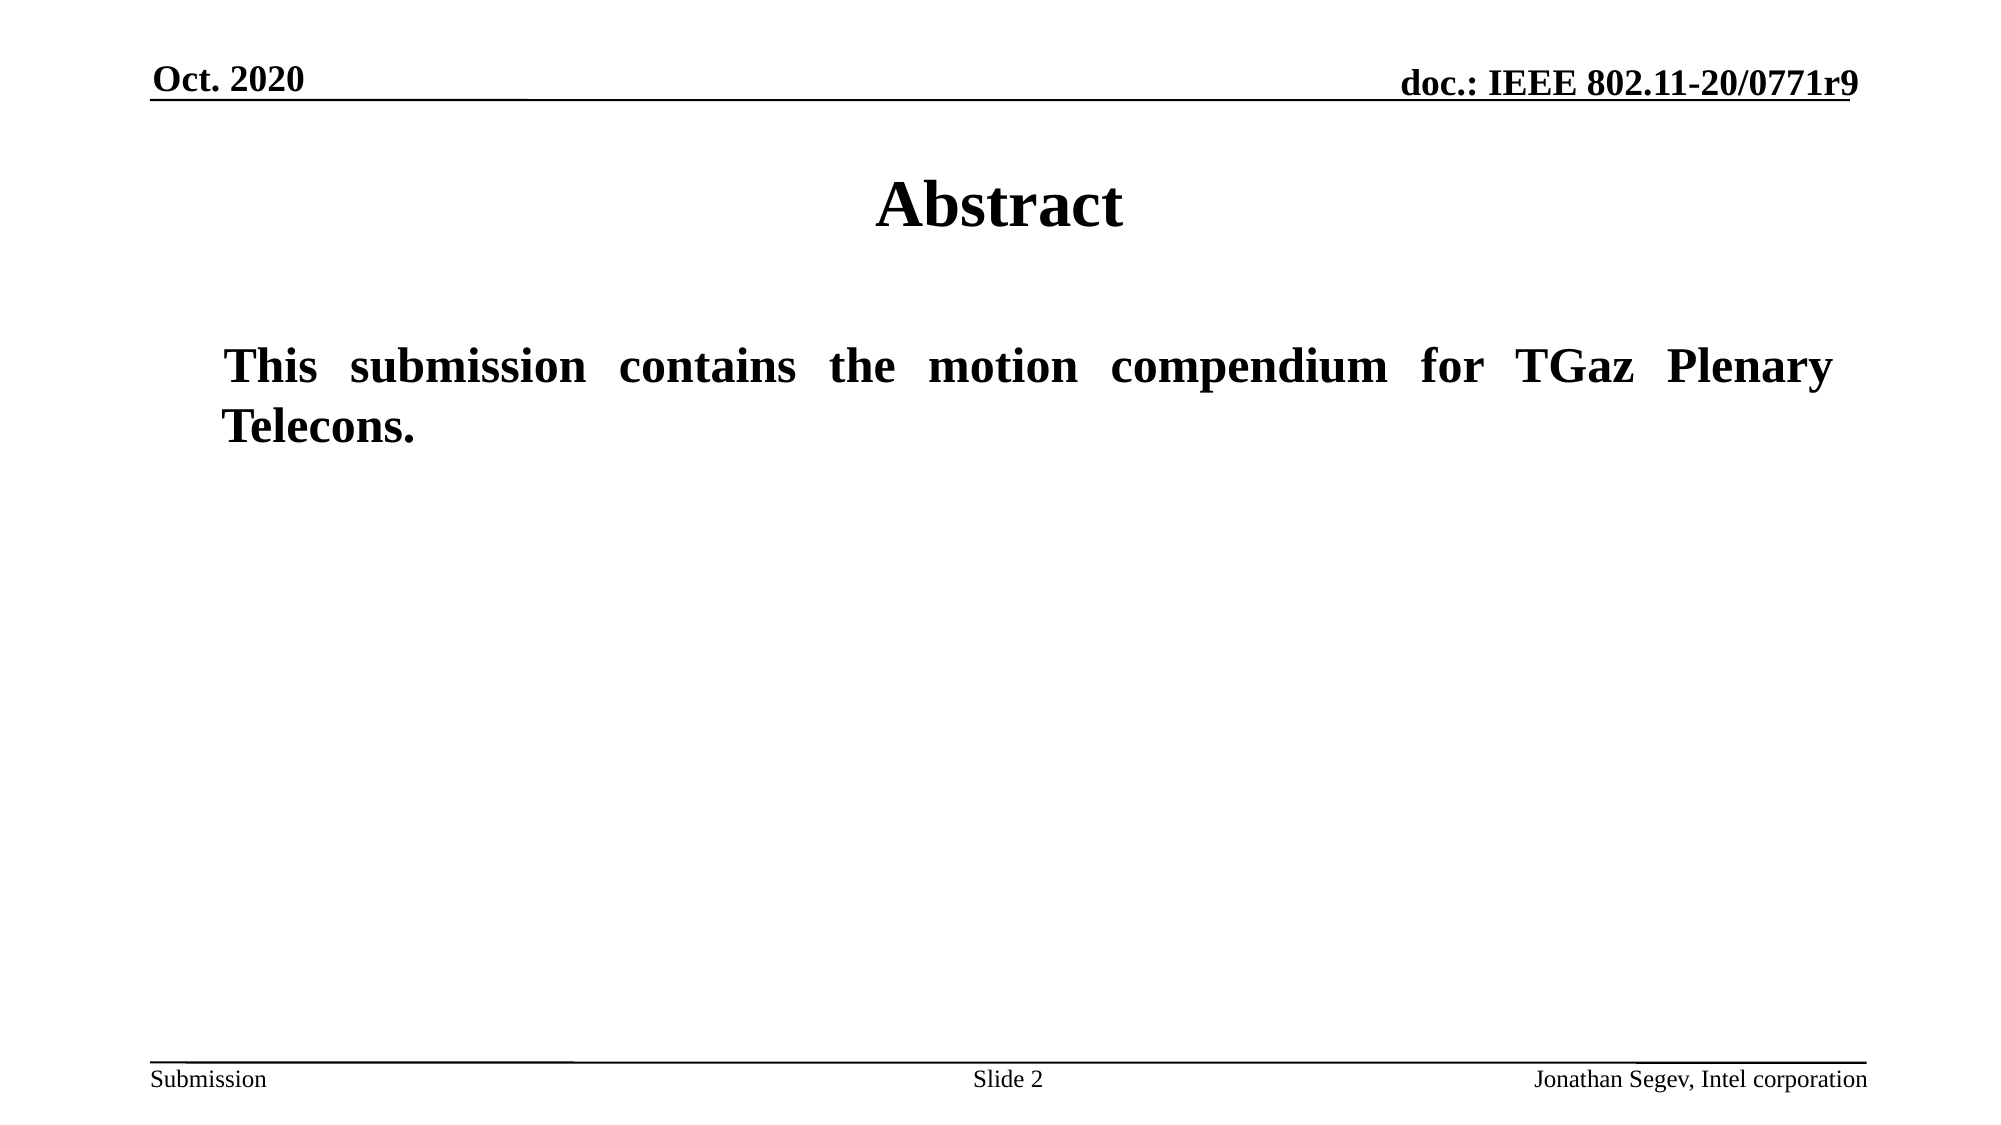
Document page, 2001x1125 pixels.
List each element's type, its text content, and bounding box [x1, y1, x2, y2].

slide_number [152, 54, 563, 100]
title Abstract [149, 112, 1850, 288]
list This submission contains the motion compendium for TGaz Plenary Telecons. [149, 324, 1850, 1000]
footer Jonathan Segev, Intel corporation [1171, 1061, 1869, 1093]
slide_number Slide 2 [950, 1061, 1067, 1123]
